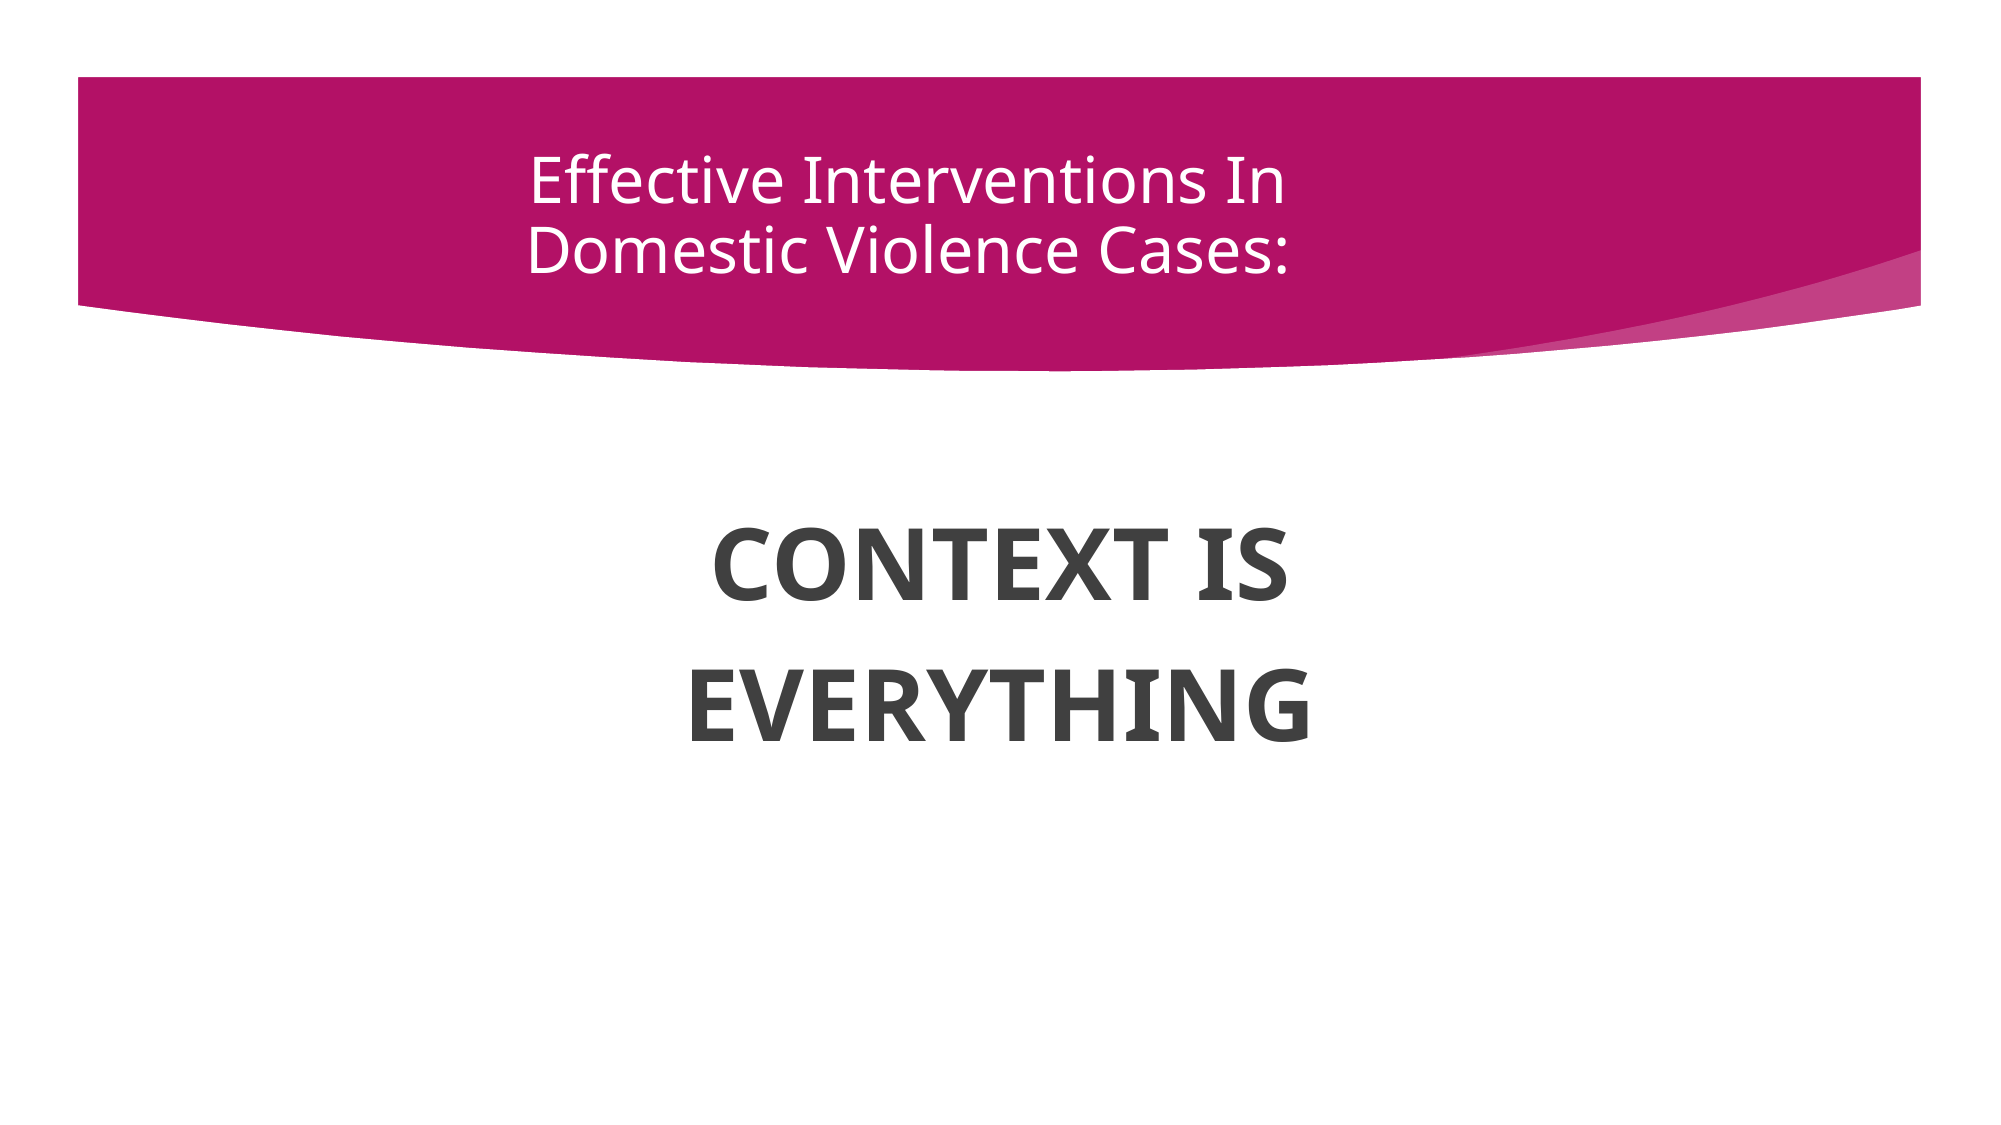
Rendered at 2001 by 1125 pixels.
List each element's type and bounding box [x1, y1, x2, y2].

text_box [0, 0, 2000, 1125]
